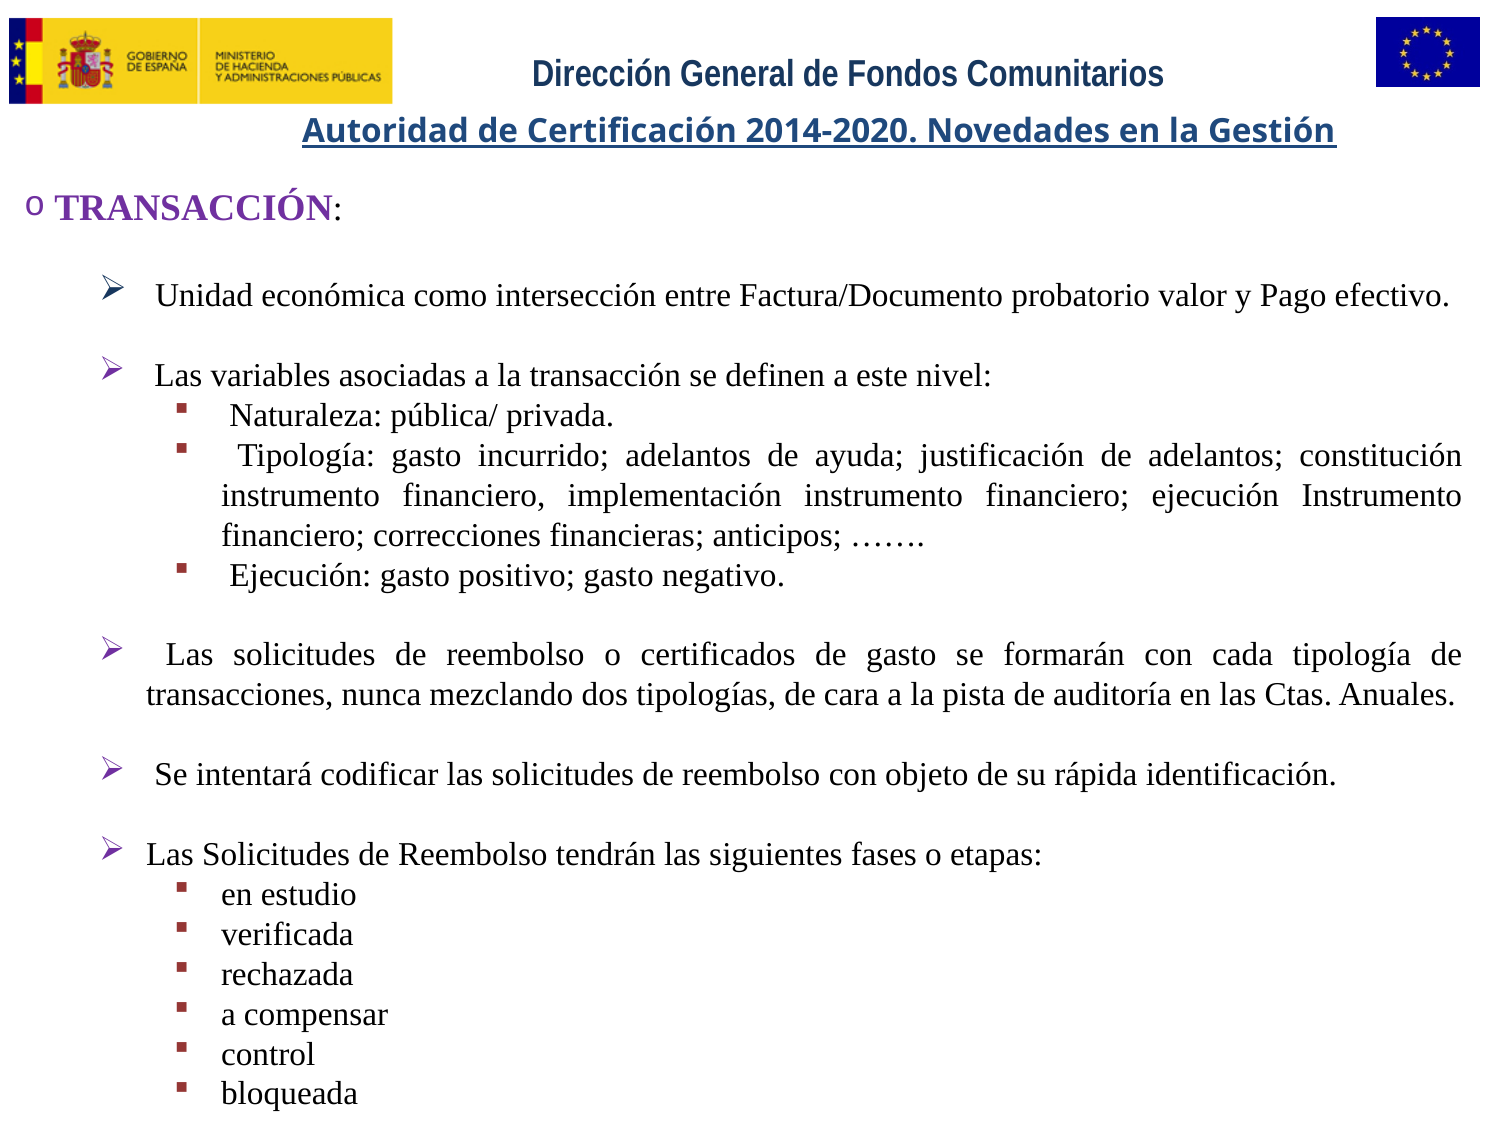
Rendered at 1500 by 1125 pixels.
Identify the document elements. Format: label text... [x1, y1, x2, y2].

text_box Autoridad de Certificación 2014-2020. Novedades en la Gestión [287, 127, 1376, 157]
text_box TRANSACCIÓN: Unidad económica como intersección entre Factura/Documento probatorio valor y Pago efectivo. Las variables asociadas a la transacción se definen a este nivel: Naturaleza: pública/ privada. Tipología: gasto incurrido; adelantos de ayuda; justificación de adelantos; constitución instrumento financiero, implementación instrumento financiero; ejecución Instrumento financiero; correcciones financieras; anticipos; ……. Ejecución: gasto positivo; gasto negativo. Las solicitudes de reembolso o certificados de gasto se formarán con cada tipología de transacciones, nunca mezclando dos tipologías, de cara a la pista de auditoría en las Ctas. Anuales. Se intentará codificar las solicitudes de reembolso con objeto de su rápida identificación. Las Solicitudes de Reembolso tendrán las siguientes fases o etapas: en estudio verificada rechazada a compensar control bloqueada [9, 175, 1480, 1125]
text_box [8, 3, 1480, 122]
